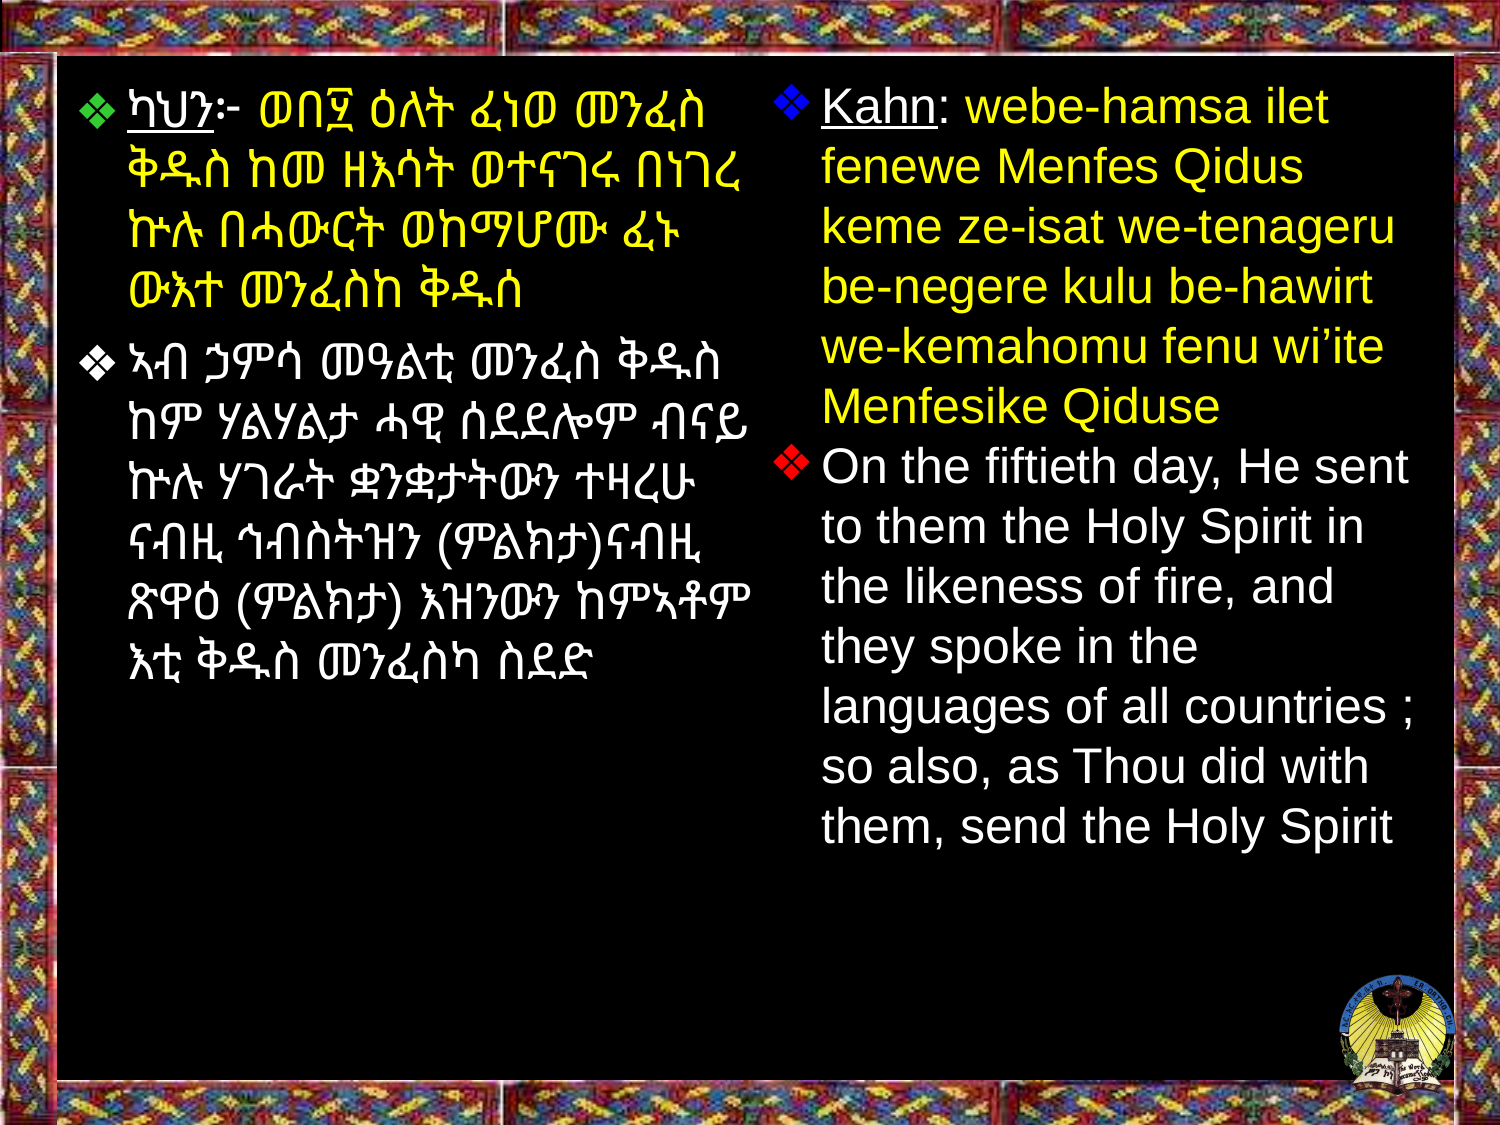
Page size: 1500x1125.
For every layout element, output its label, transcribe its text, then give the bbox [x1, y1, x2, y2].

text_box Kahn: webe-hamsa ilet fenewe Menfes Qidus keme ze-isat we-tenageru be-negere kulu be-hawirt we-kemahomu fenu wi’ite Menfesike Qiduse On the fiftieth day, He sent to them the Holy Spirit in the likeness of fire, and they spoke in the languages of all countries ; so also, as Thou did with them, send the Holy Spirit [750, 58, 1456, 1062]
picture [0, 0, 1500, 1125]
list ካህን፦ ወበ፶ ዕለት ፈነወ መንፈስ ቅዱስ ከመ ዘእሳት ወተናገሩ በነገረ ኵሉ በሓውርት ወከማሆሙ ፈኑ ውእተ መንፈስከ ቅዱሰ ኣብ ኃምሳ መዓልቲ መንፈስ ቅዱስ ከም ሃልሃልታ ሓዊ ሰደደሎም ብናይ ኵሉ ሃገራት ቋንቋታትውን ተዛረሁ ናብዚ ኅብስትዝን (ምልክታ)ናብዚ ጽዋዕ (ምልክታ) እዝንውን ከምኣቶም እቲ ቅዱስ መንፈስካ ስደድ [55, 69, 786, 1084]
